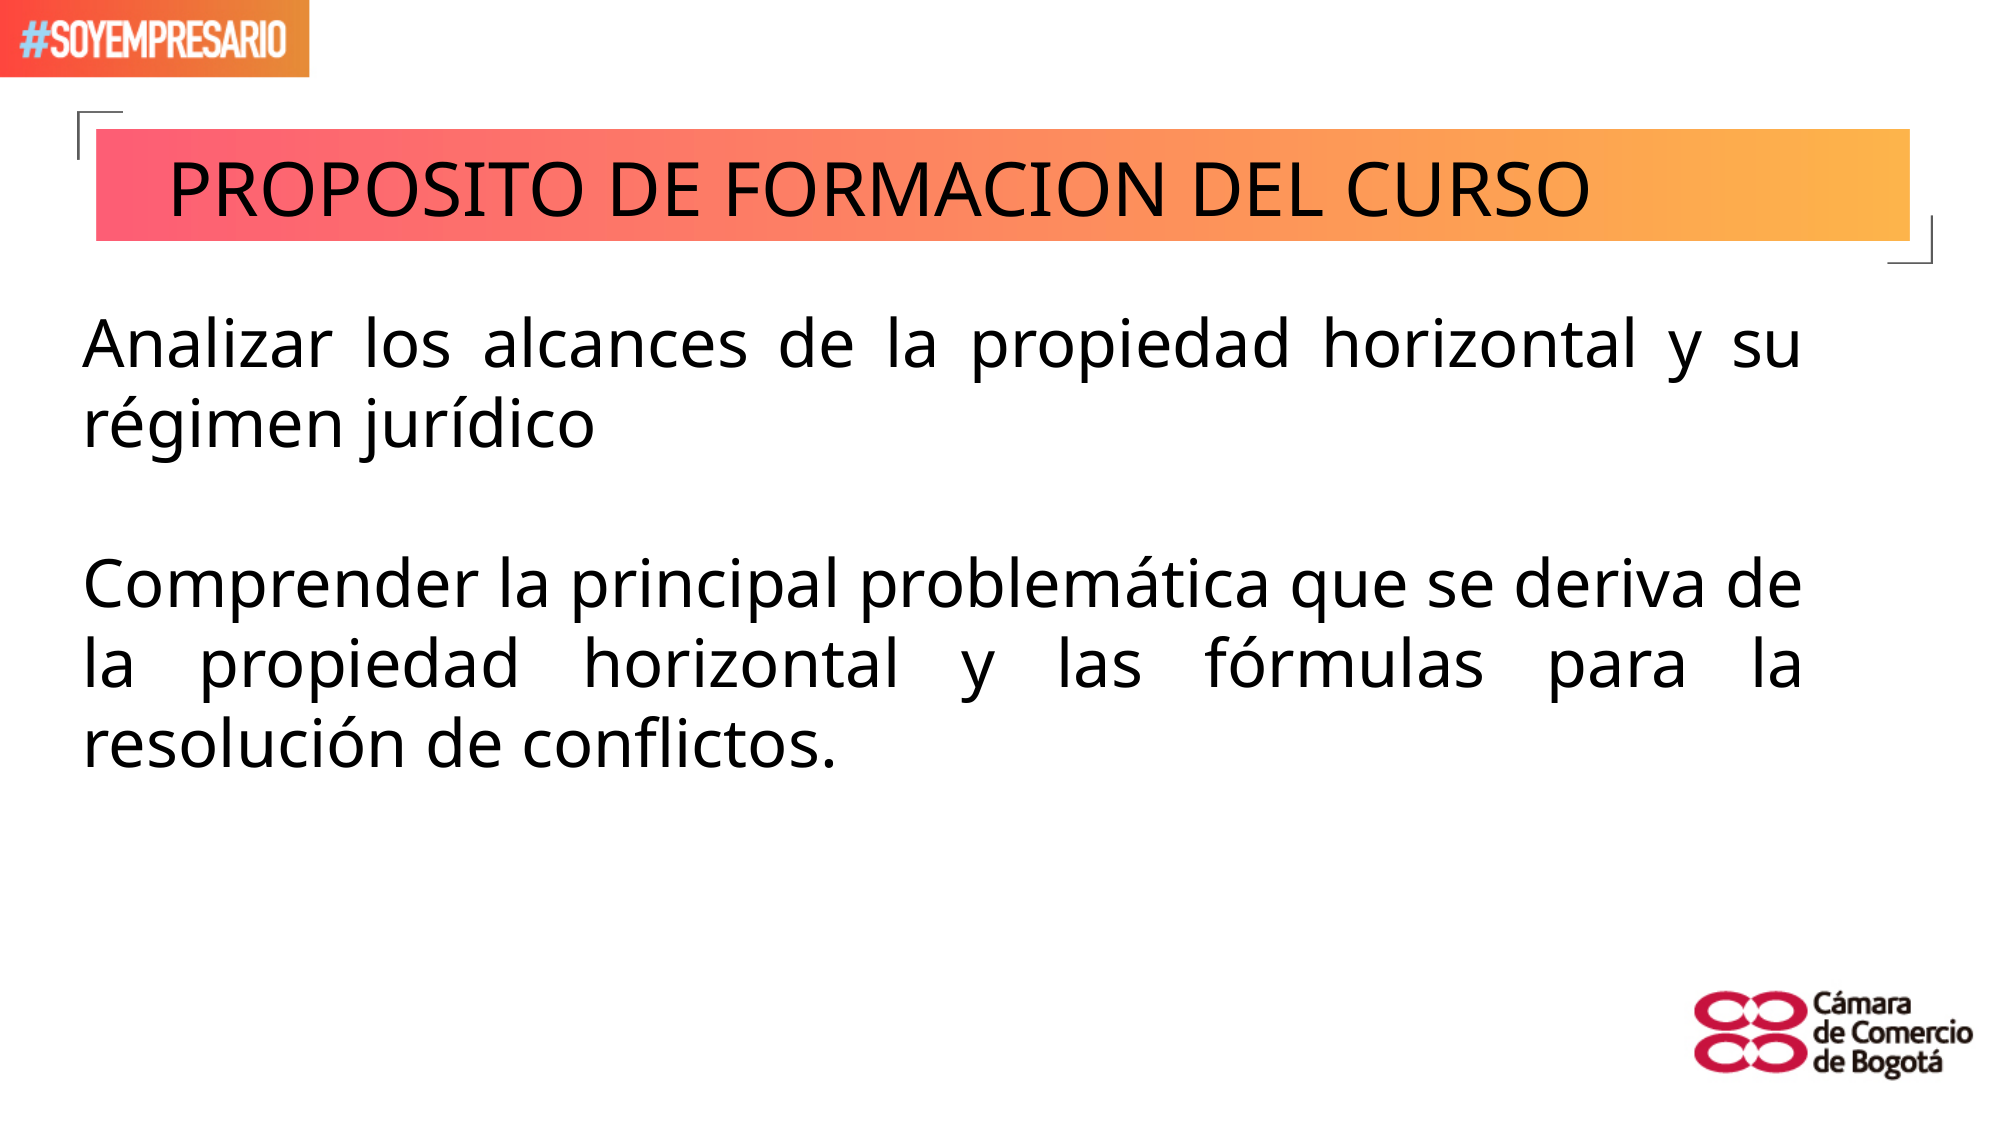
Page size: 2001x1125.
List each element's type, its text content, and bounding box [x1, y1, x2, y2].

picture [0, 0, 2000, 1125]
title PROPOSITO DE FORMACION DEL CURSO [152, 133, 1877, 272]
text_box Analizar los alcances de la propiedad horizontal y su régimen jurídico Comprender la principal problemática que se deriva de la propiedad horizontal y las fórmulas para la resolución de conflictos. [67, 293, 1822, 1125]
